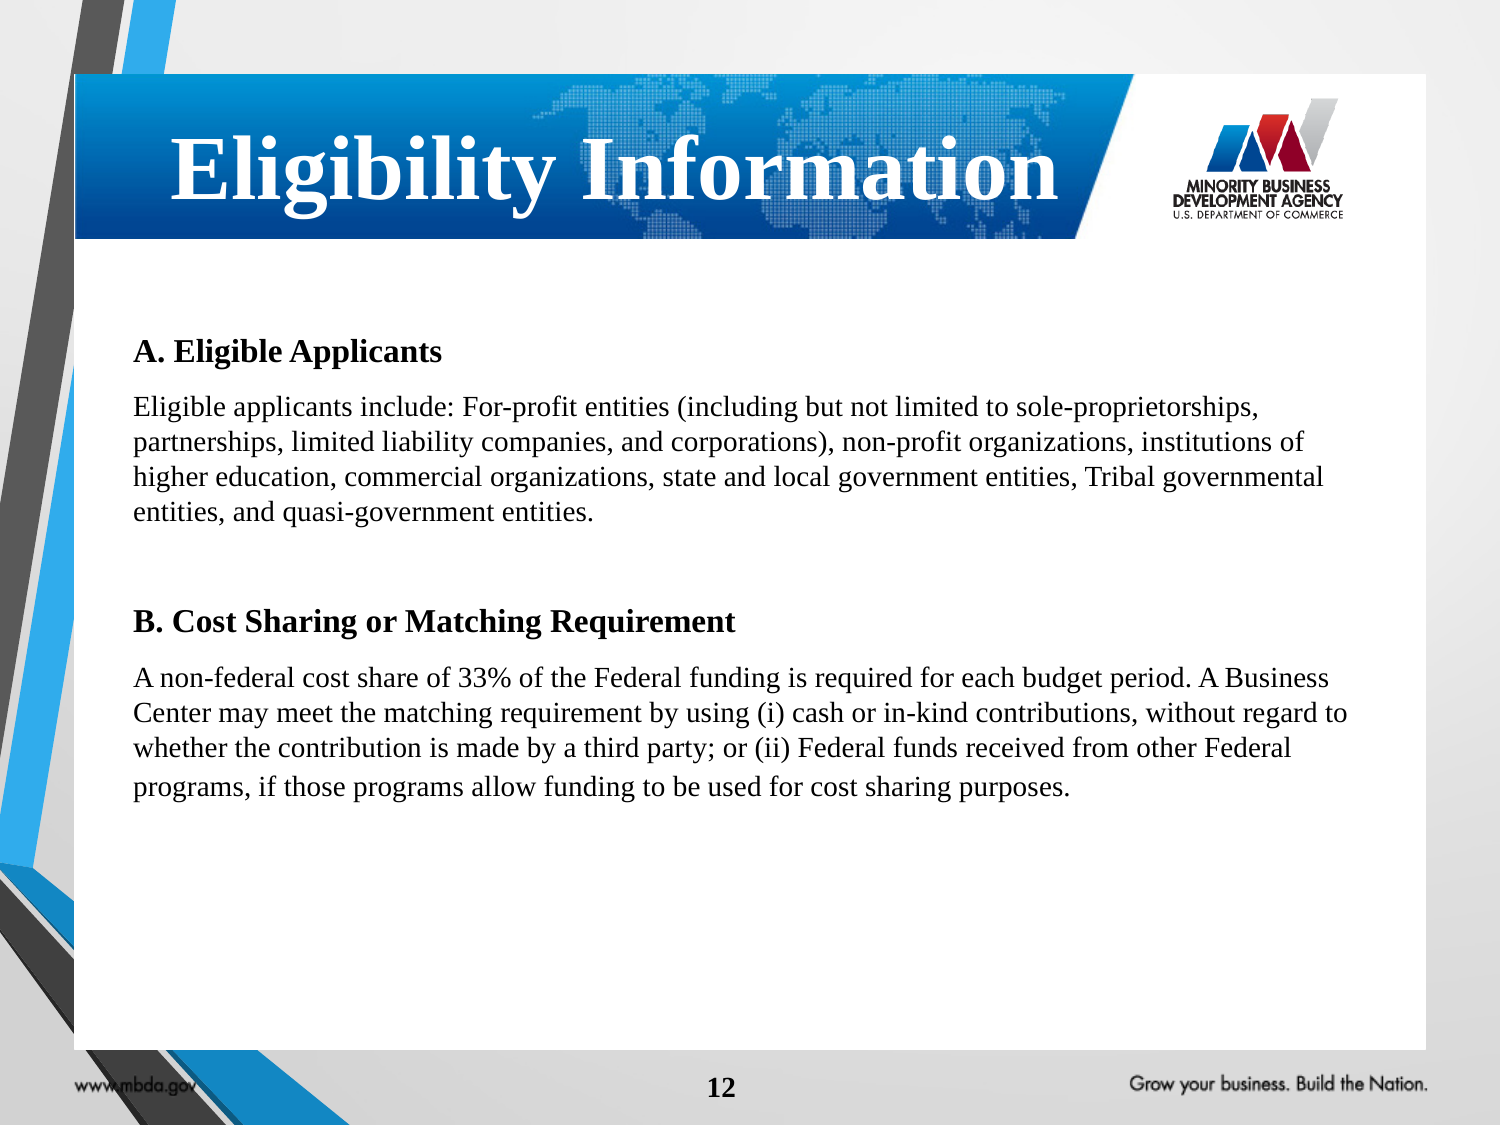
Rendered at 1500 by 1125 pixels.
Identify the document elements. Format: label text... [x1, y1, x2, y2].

text_box 12 [691, 1060, 752, 1111]
picture [1124, 1069, 1435, 1102]
picture [68, 1072, 208, 1100]
title Eligibility Information [0, 0, 1259, 325]
list A. Eligible Applicants Eligible applicants include: For-profit entities (including but not limited to sole-proprietorships, partnerships, limited liability companies, and corporations), non-profit organizations, institutions of higher education, commercial organizations, state and local government entities, Tribal governmental entities, and quasi-government entities. B. Cost Sharing or Matching Requirement A non-federal cost share of 33% of the Federal funding is required for each budget period. A Business Center may meet the matching requirement by using (i) cash or in-kind contributions, without regard to whether the contribution is made by a third party; or (ii) Federal funds received from other Federal programs, if those programs allow funding to be used for cost sharing purposes. [118, 244, 1382, 942]
picture [1259, 92, 1352, 227]
